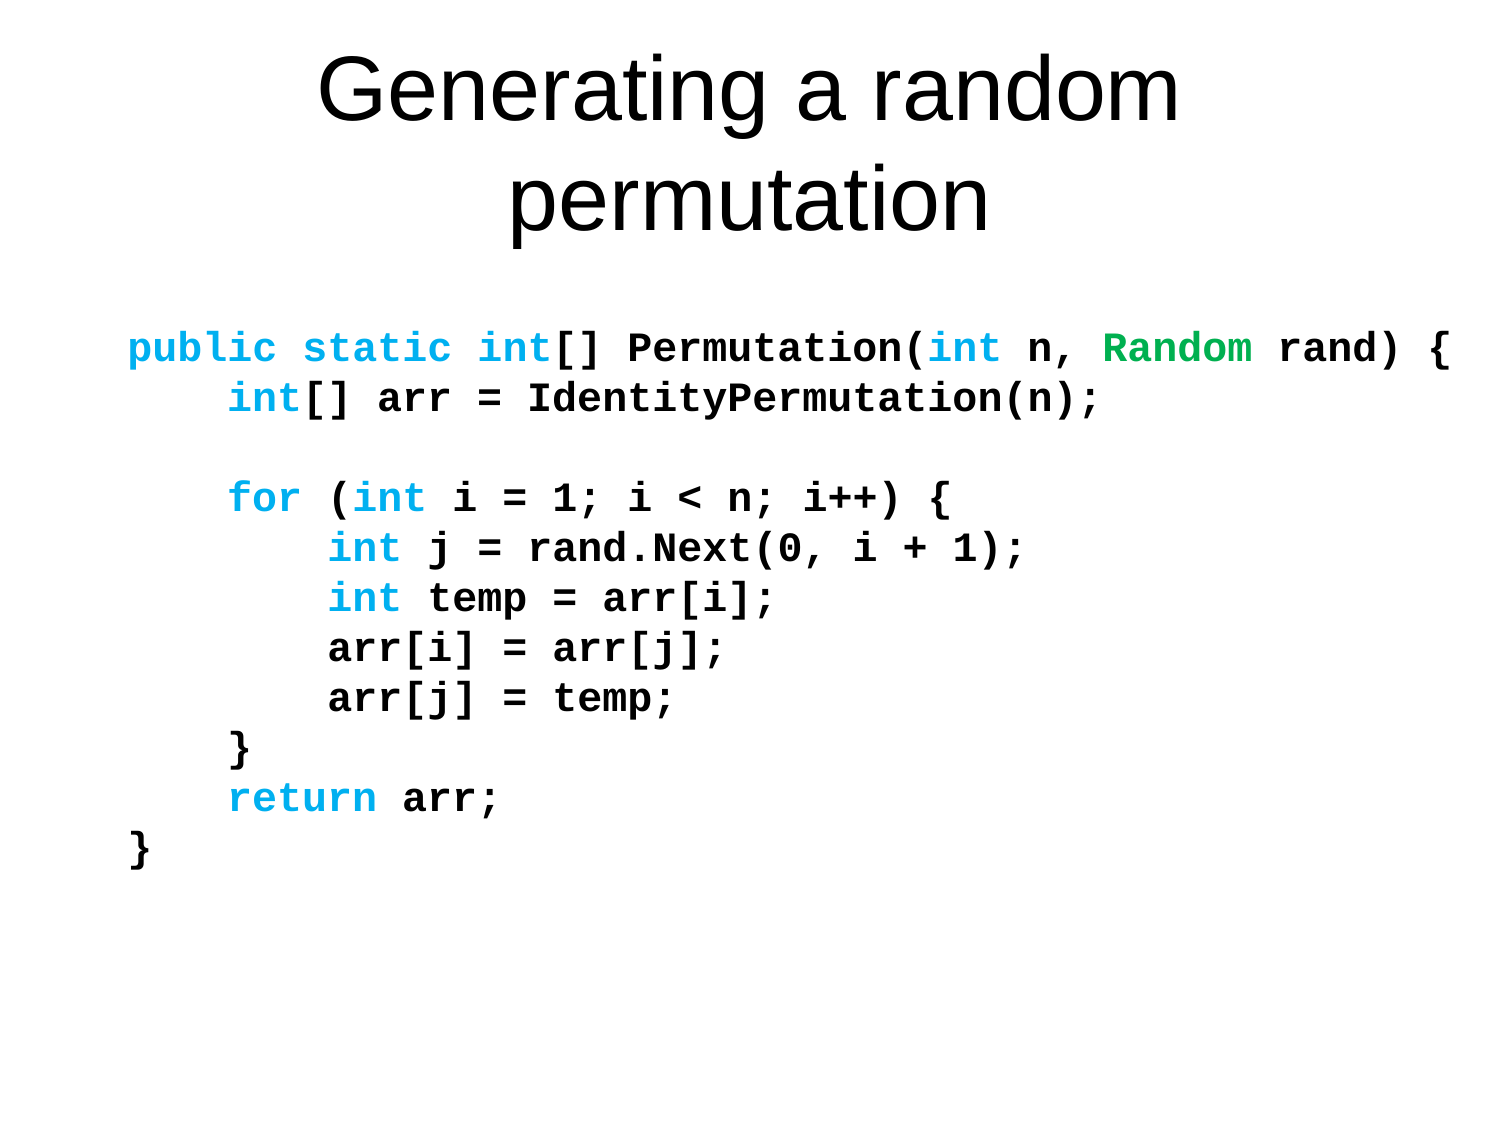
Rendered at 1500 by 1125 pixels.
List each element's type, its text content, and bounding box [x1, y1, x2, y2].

title Generating a random permutation [75, 45, 1425, 233]
text_box public static int[] Permutation(int n, Random rand) { int[] arr = IdentityPermutation(n); for (int i = 1; i < n; i++) { int j = rand.Next(0, i + 1); int temp = arr[i]; arr[i] = arr[j]; arr[j] = temp; } return arr; } [112, 312, 1475, 878]
